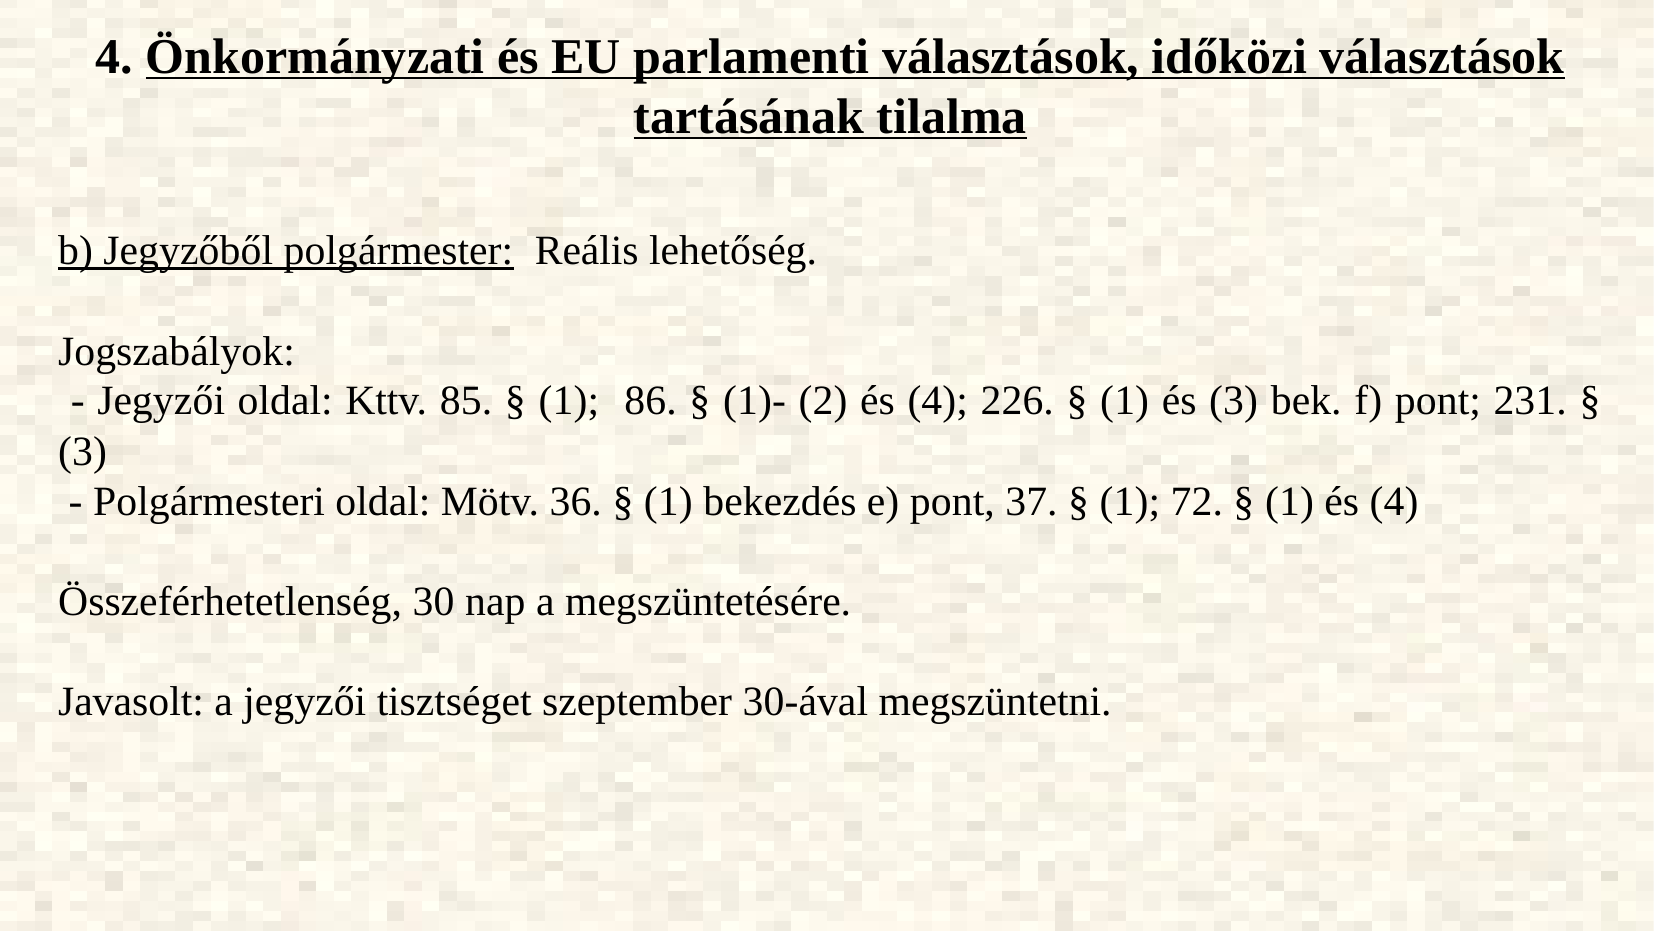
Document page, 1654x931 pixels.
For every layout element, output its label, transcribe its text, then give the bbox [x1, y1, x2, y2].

picture [0, 0, 1654, 931]
text_box 4. Önkormányzati és EU parlamenti választások, időközi választások tartásának tilalma b) Jegyzőből polgármester: Reális lehetőség. Jogszabályok: - Jegyzői oldal: Kttv. 85. § (1); 86. § (1)- (2) és (4); 226. § (1) és (3) bek. f) pont; 231. § (3) - Polgármesteri oldal: Mötv. 36. § (1) bekezdés e) pont, 37. § (1); 72. § (1) és (4) Összeférhetetlenség, 30 nap a megszüntetésére. Javasolt: a jegyzői tisztséget szeptember 30-ával megszüntetni. [43, 16, 1618, 931]
